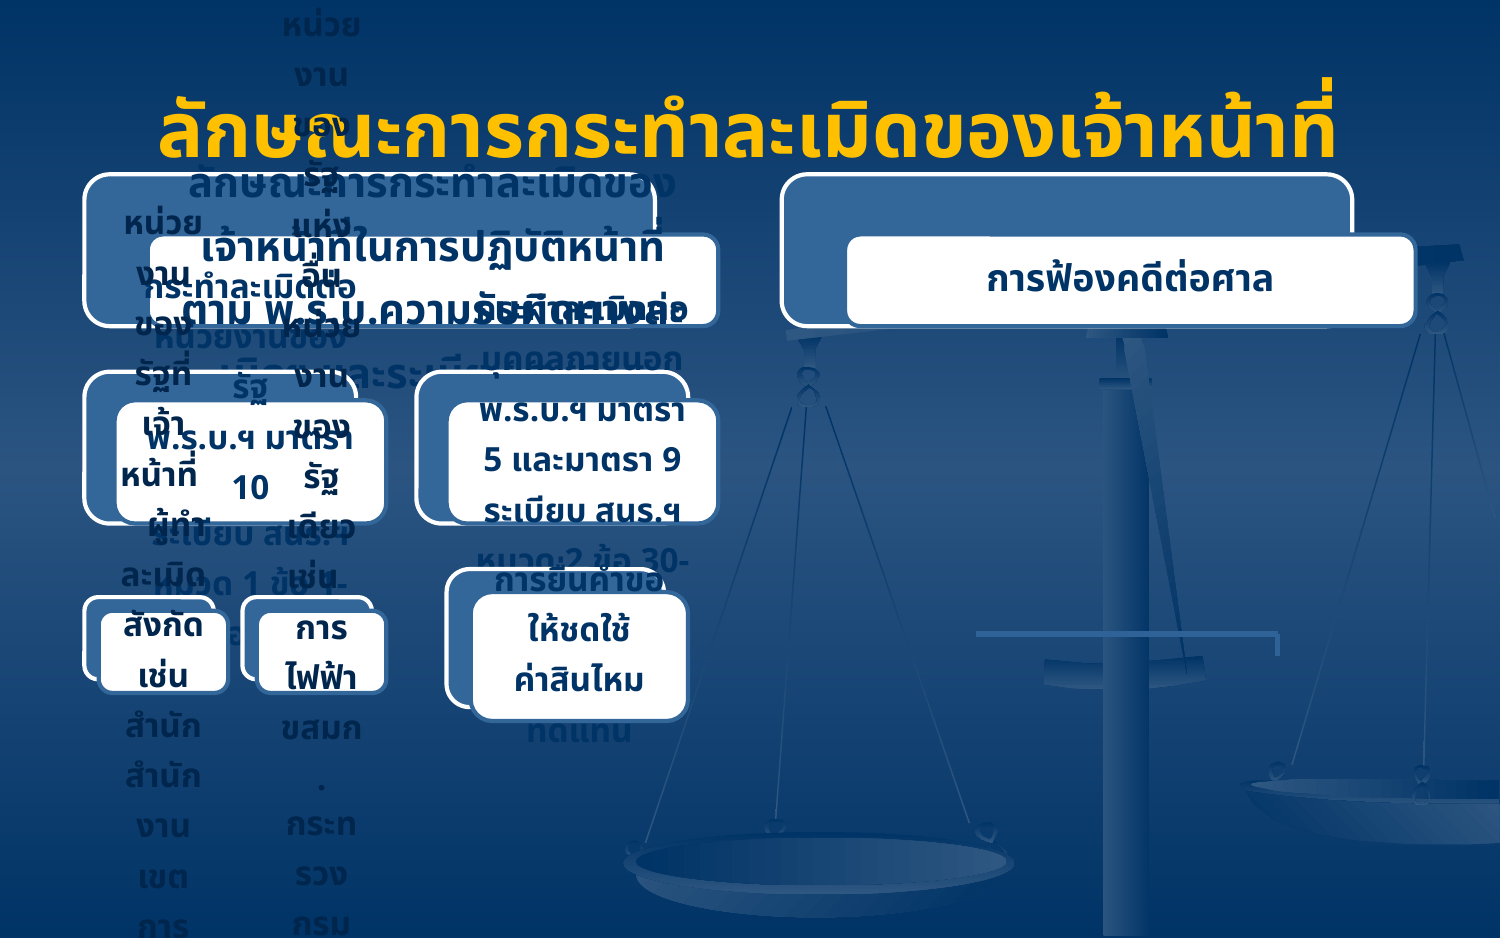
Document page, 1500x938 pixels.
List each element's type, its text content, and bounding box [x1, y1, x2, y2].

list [84, 174, 1416, 919]
title ลักษณะการกระทำละเมิดของเจ้าหน้าที่ [140, 65, 1357, 172]
